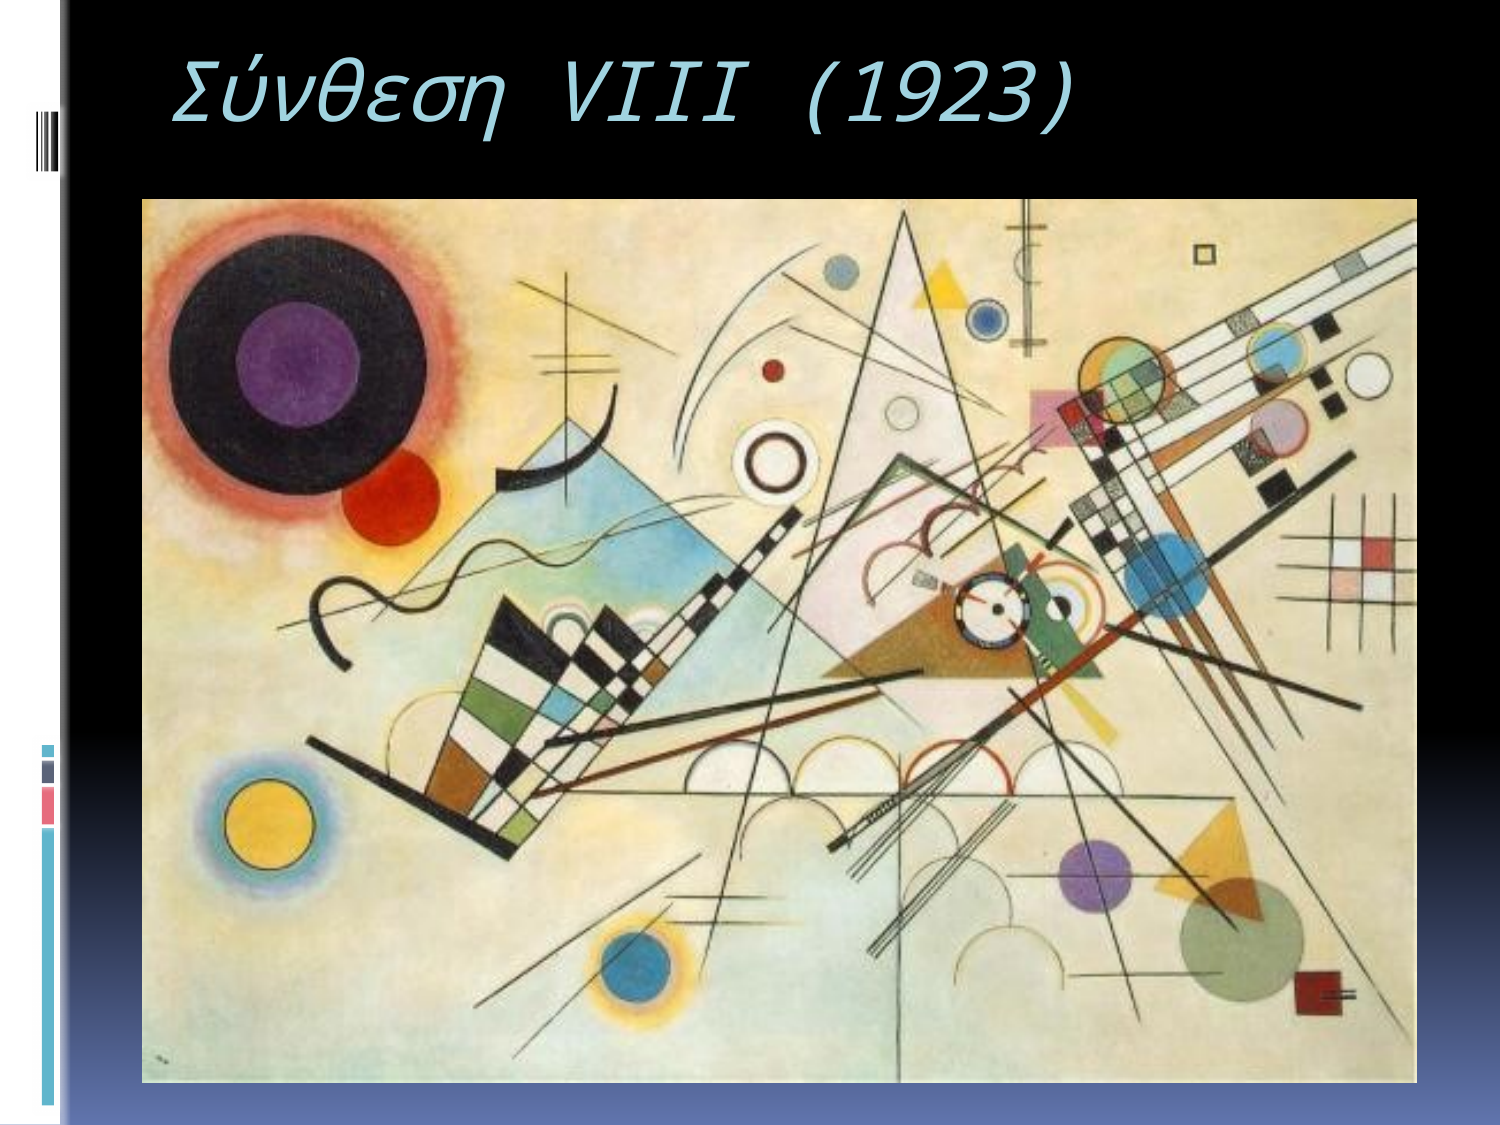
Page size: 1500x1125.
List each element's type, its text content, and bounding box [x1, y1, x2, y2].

title Σύνθεση VIII (1923) [150, 30, 1425, 173]
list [141, 198, 1417, 1083]
